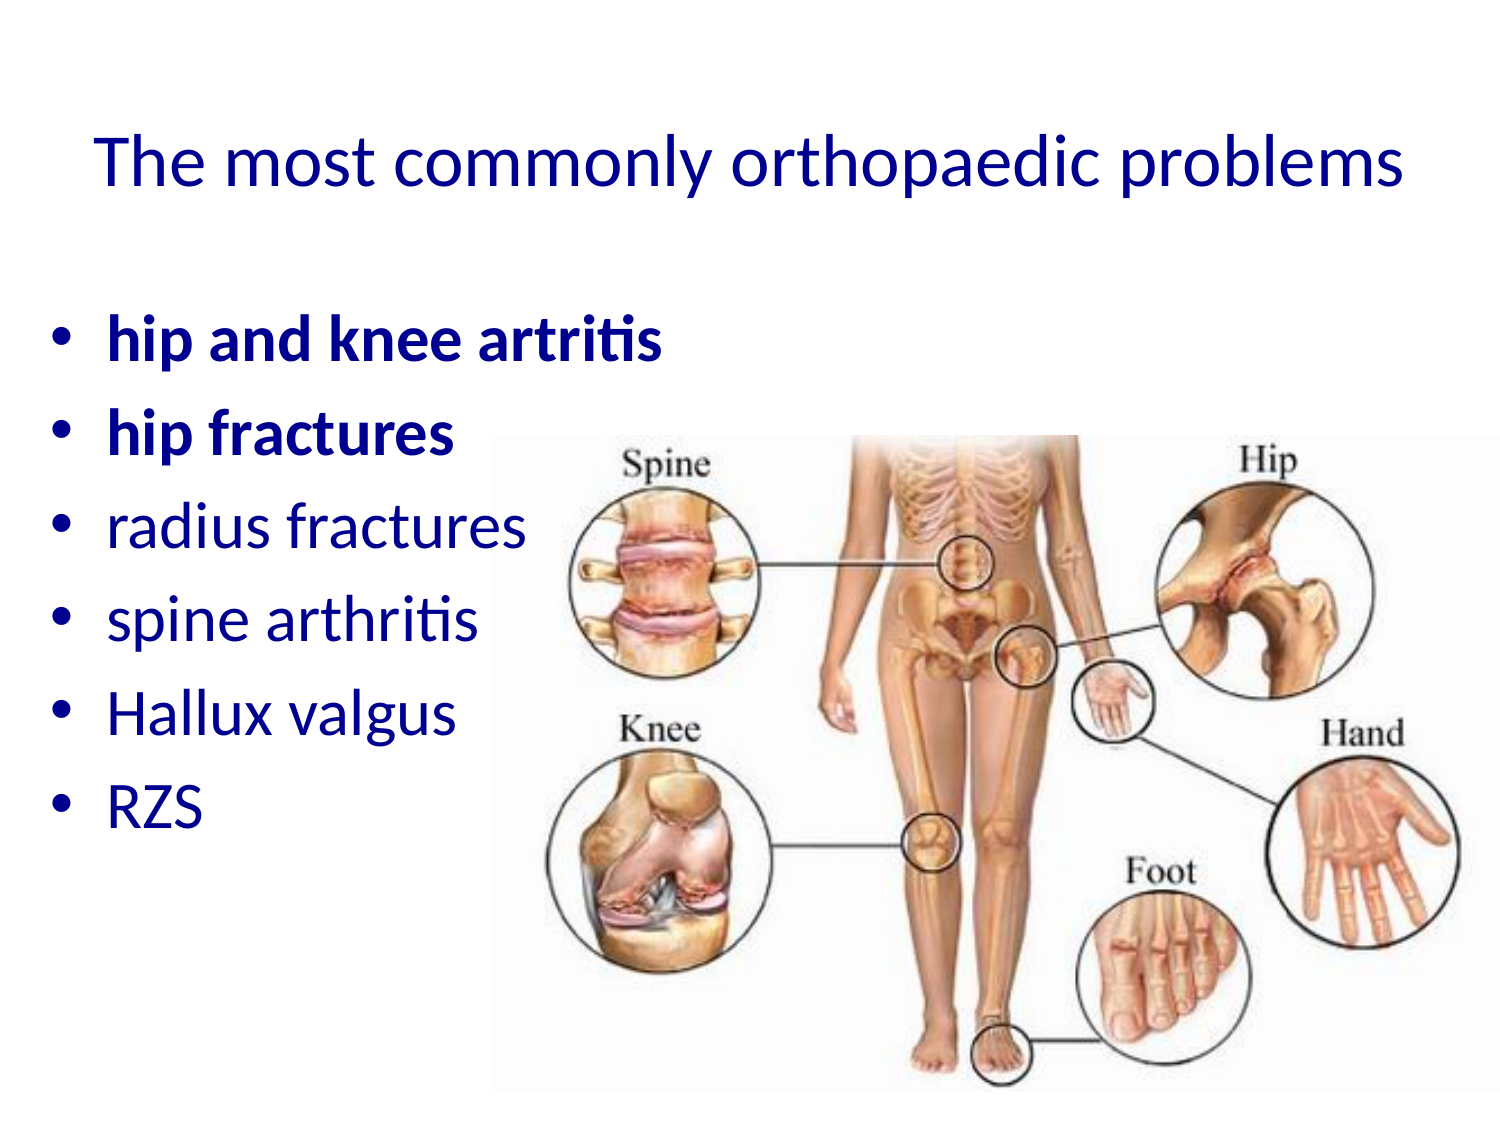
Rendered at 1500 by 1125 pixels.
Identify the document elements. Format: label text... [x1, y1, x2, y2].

title The most commonly orthopaedic problems [75, 63, 1425, 251]
list hip and knee artritis hip fractures radius fractures spine arthritis Hallux valgus RZS [34, 287, 1235, 967]
picture [491, 434, 1500, 1092]
